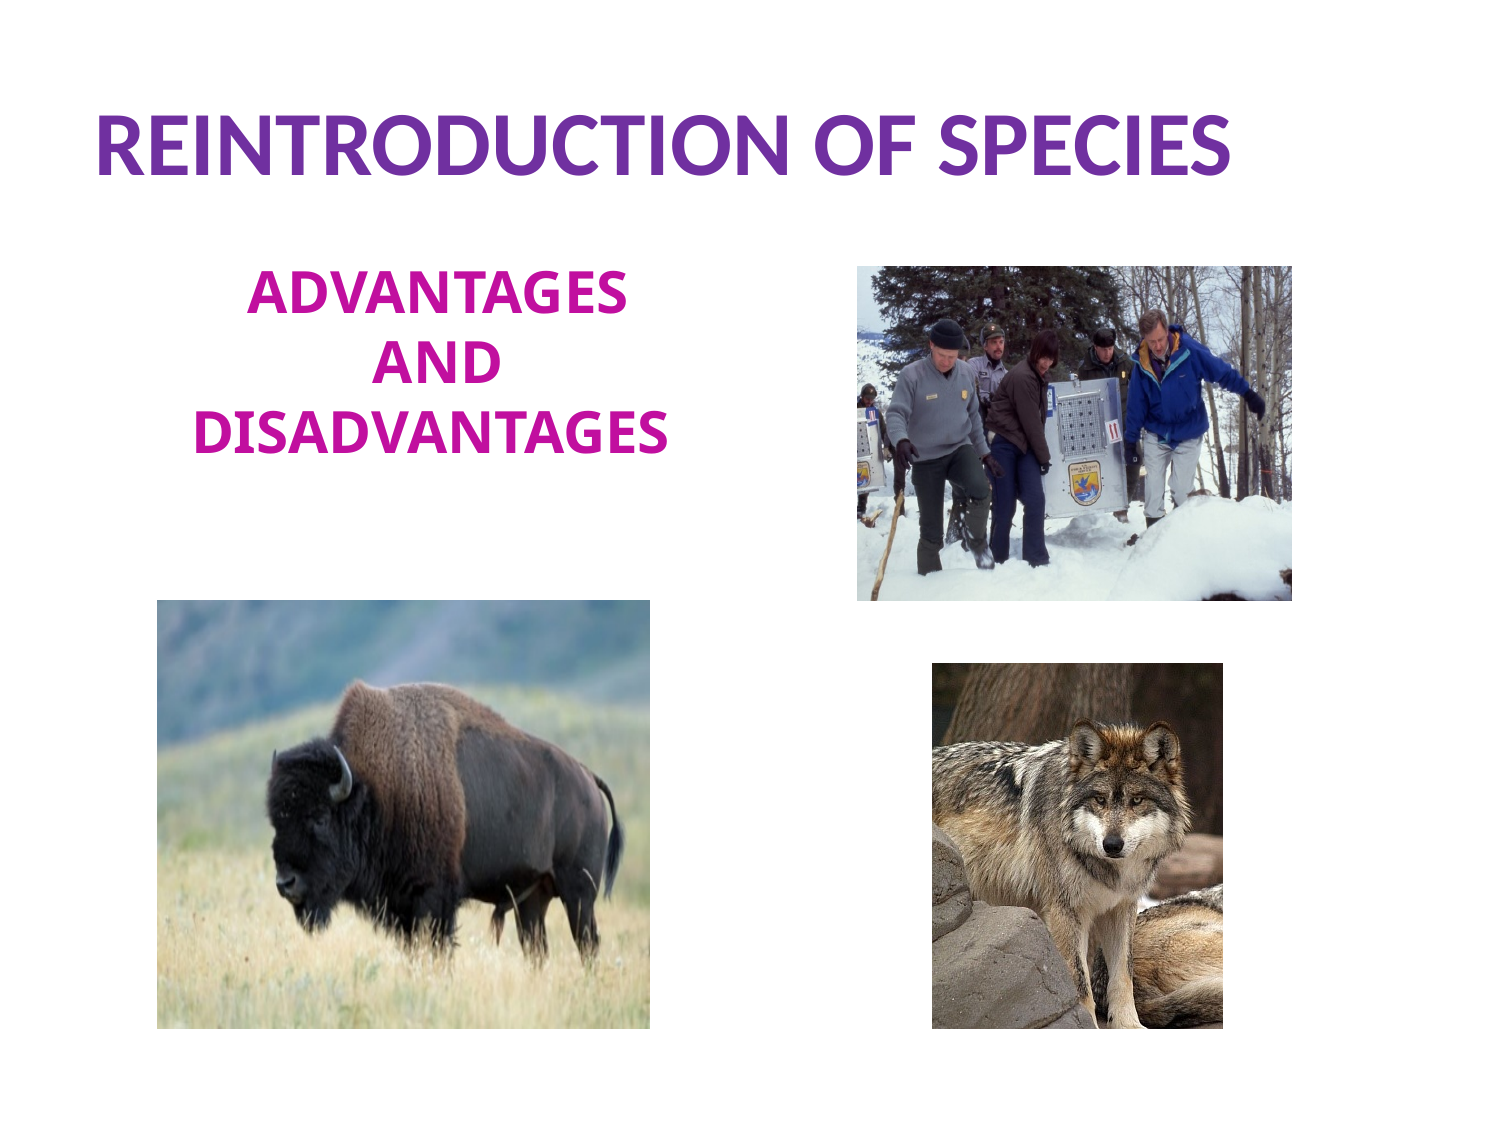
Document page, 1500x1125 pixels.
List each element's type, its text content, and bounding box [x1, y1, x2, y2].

text_box ADVANTAGES AND DISADVANTAGES [164, 247, 713, 473]
title REINTRODUCTION OF SPECIES [0, 45, 1350, 233]
picture [856, 266, 1293, 601]
picture [932, 663, 1223, 1029]
picture [157, 599, 650, 1029]
